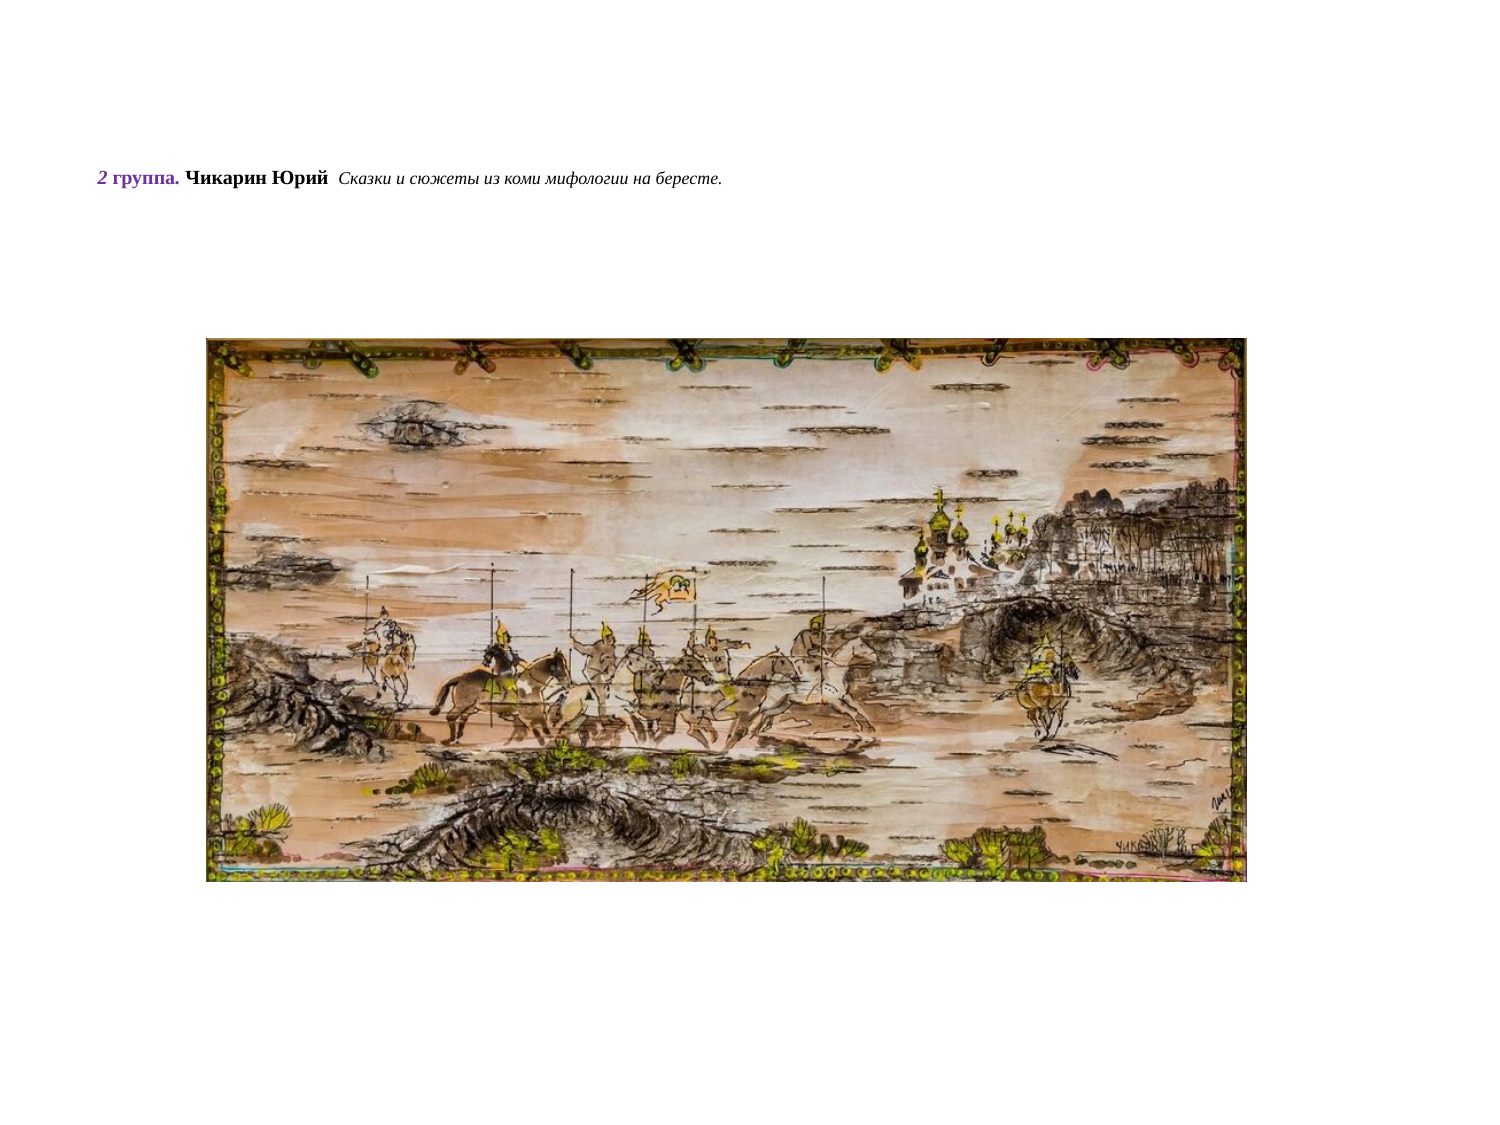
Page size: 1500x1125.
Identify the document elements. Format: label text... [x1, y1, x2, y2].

title 2 группа. Чикарин Юрий Сказки и сюжеты из коми мифологии на бересте. [82, 101, 1436, 268]
picture [206, 337, 1247, 882]
